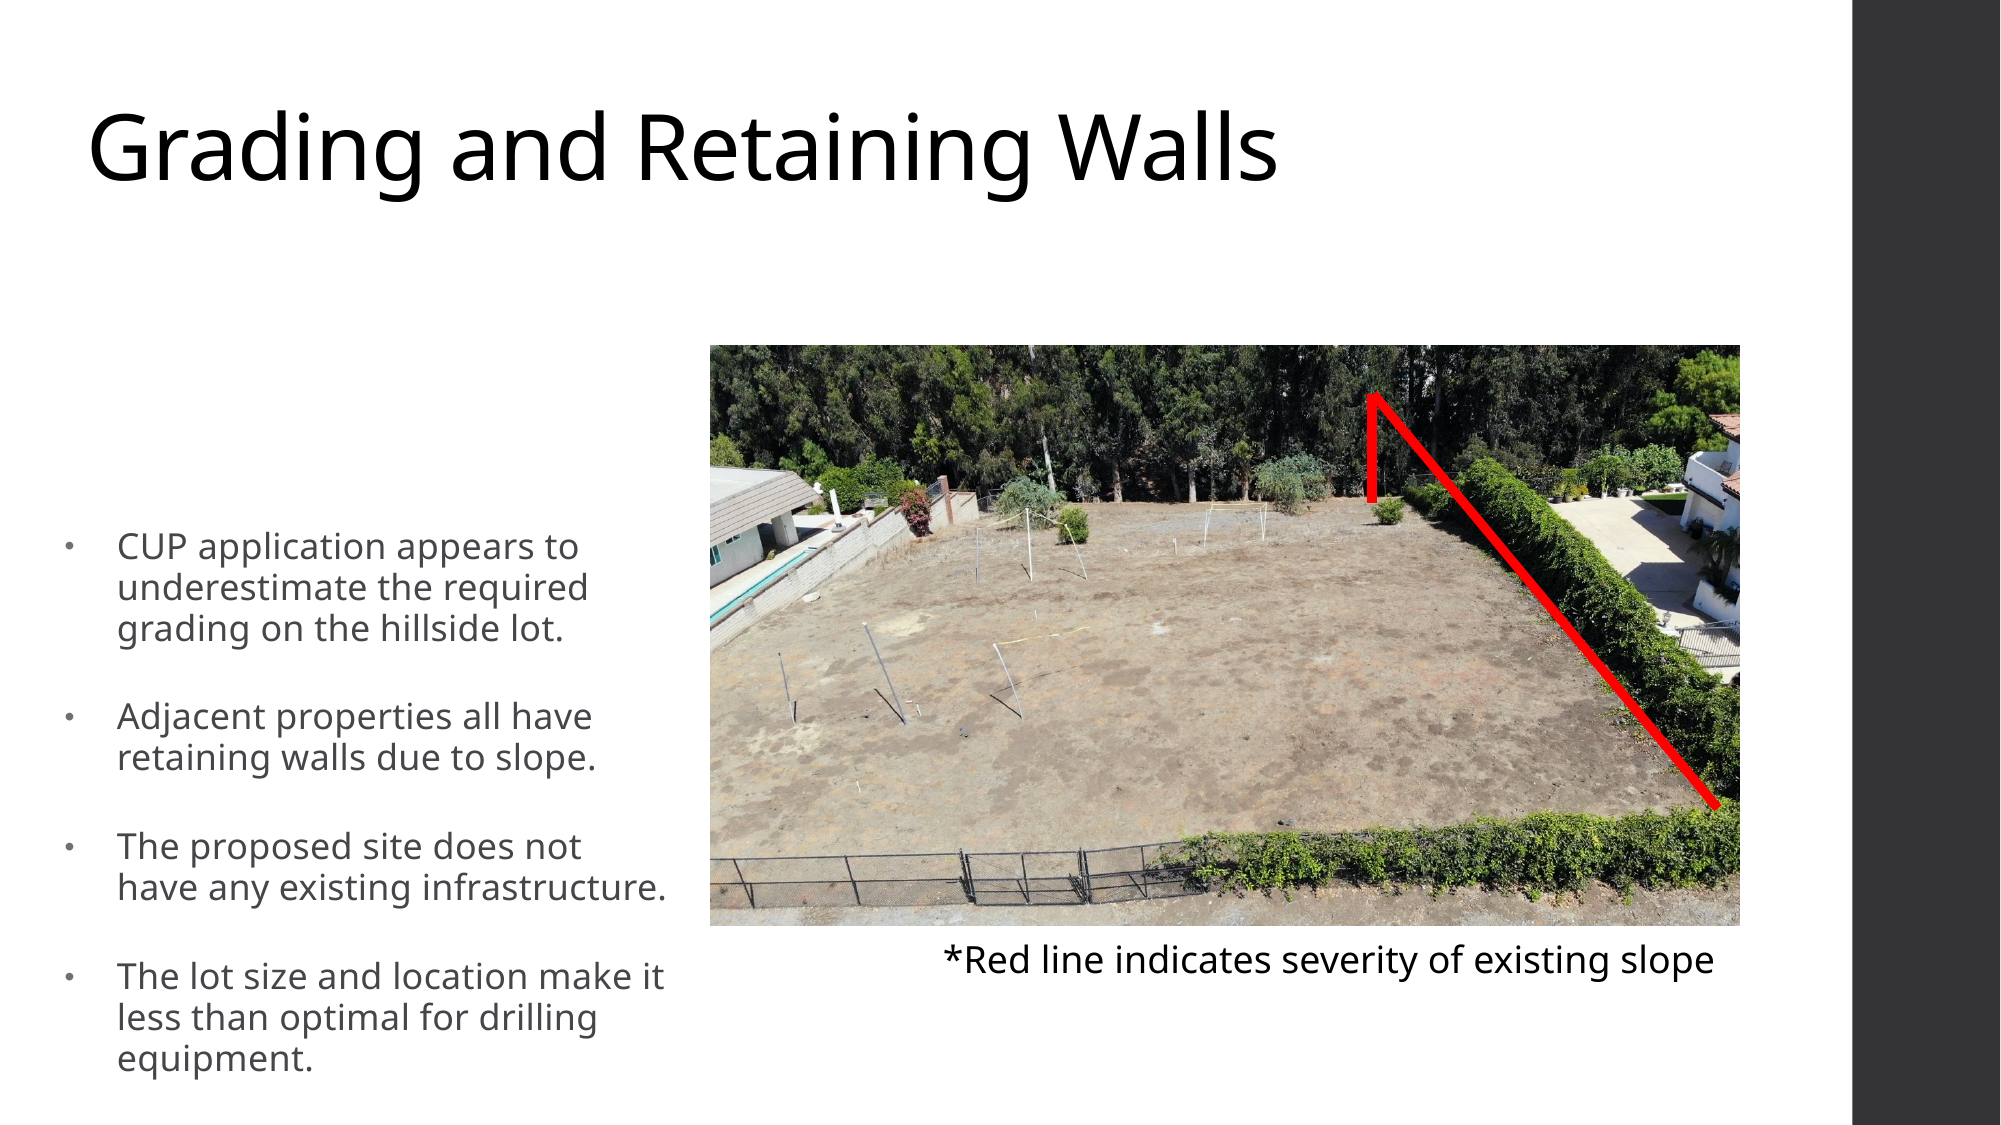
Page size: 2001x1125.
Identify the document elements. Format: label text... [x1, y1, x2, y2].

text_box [1373, 393, 1719, 809]
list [709, 345, 1741, 926]
title Grading and Retaining Walls [71, 57, 1662, 208]
text_box *Red line indicates severity of existing slope [928, 934, 1740, 989]
list CUP application appears to underestimate the required grading on the hillside lot. Adjacent properties all have retaining walls due to slope. The proposed site does not have any existing infrastructure. The lot size and location make it less than optimal for drilling equipment. [49, 294, 688, 1125]
